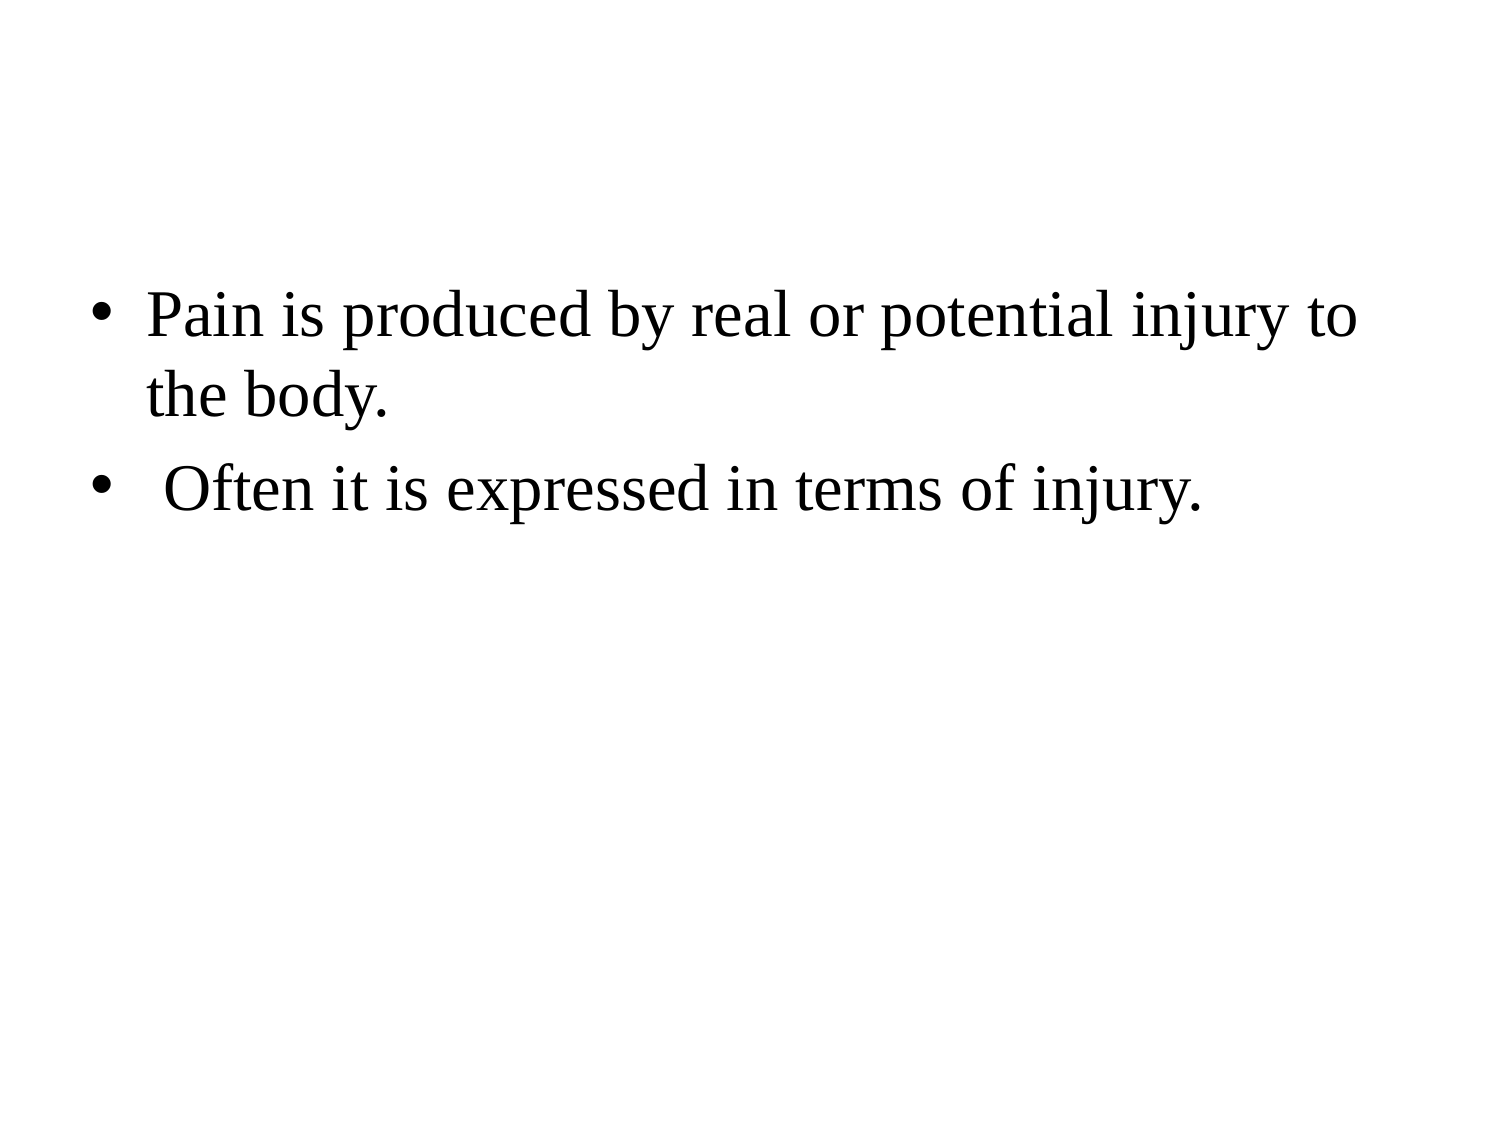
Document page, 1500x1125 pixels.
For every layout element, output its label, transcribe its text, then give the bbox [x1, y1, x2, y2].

list Pain is produced by real or potential injury to the body. Often it is expressed in terms of injury. [75, 262, 1425, 1005]
